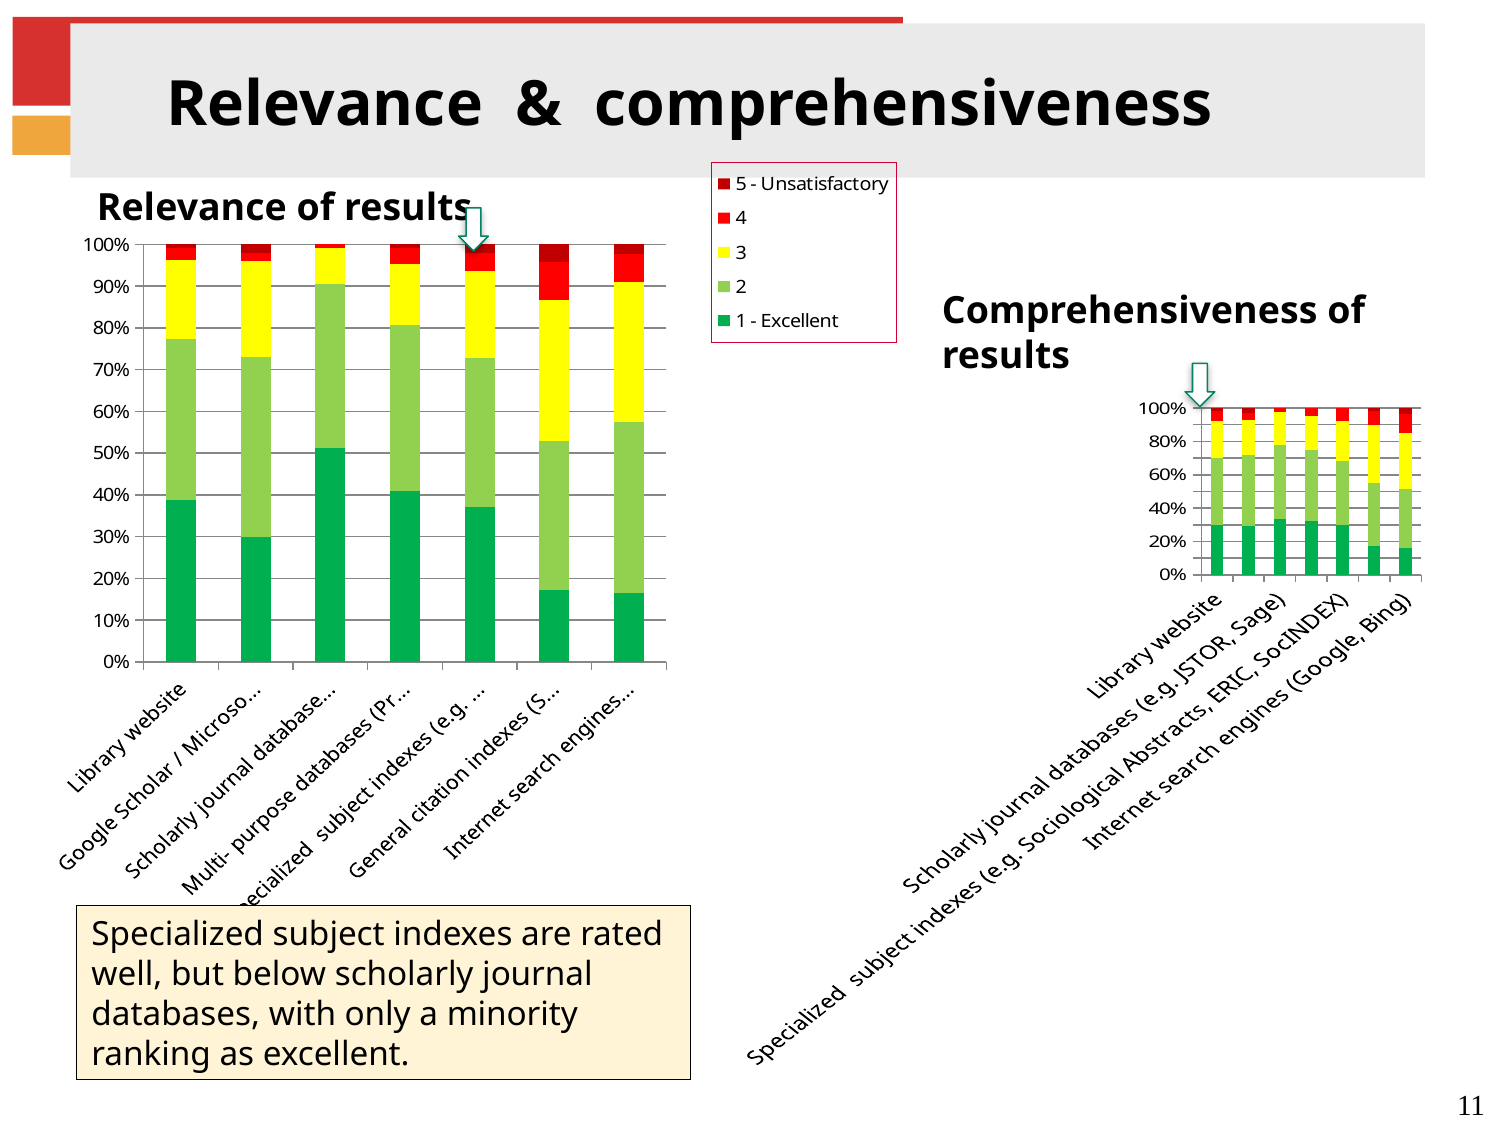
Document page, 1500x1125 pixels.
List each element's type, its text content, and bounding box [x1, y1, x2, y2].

title Relevance & comprehensiveness [70, 23, 1426, 178]
slide_number 11 [1370, 1078, 1500, 1125]
chart [49, 113, 1436, 1071]
text_box Specialized subject indexes are rated well, but below scholarly journal databases, with only a minority ranking as excellent. [76, 937, 691, 1080]
text_box Comprehensiveness of results [929, 278, 1388, 384]
text_box [1184, 362, 1216, 395]
